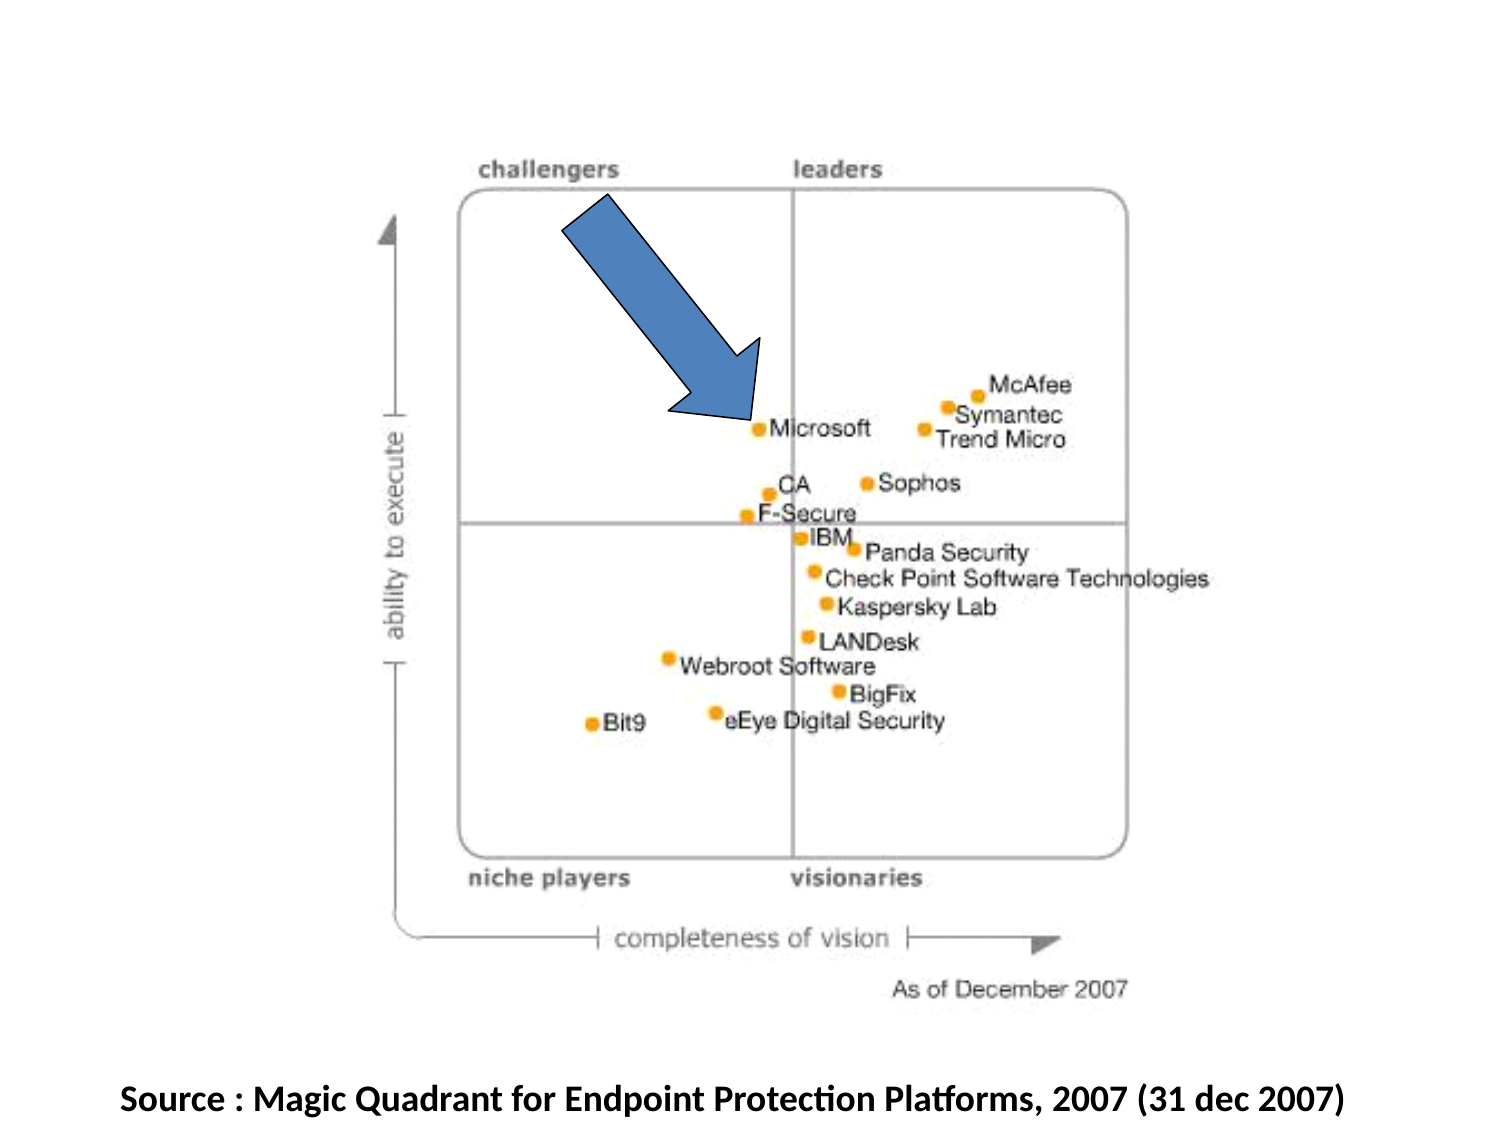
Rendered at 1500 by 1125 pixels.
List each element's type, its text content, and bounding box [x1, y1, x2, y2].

text_box Source : Magic Quadrant for Endpoint Protection Platforms, 2007 (31 dec 2007) [105, 1066, 1465, 1125]
picture [327, 105, 1219, 1019]
